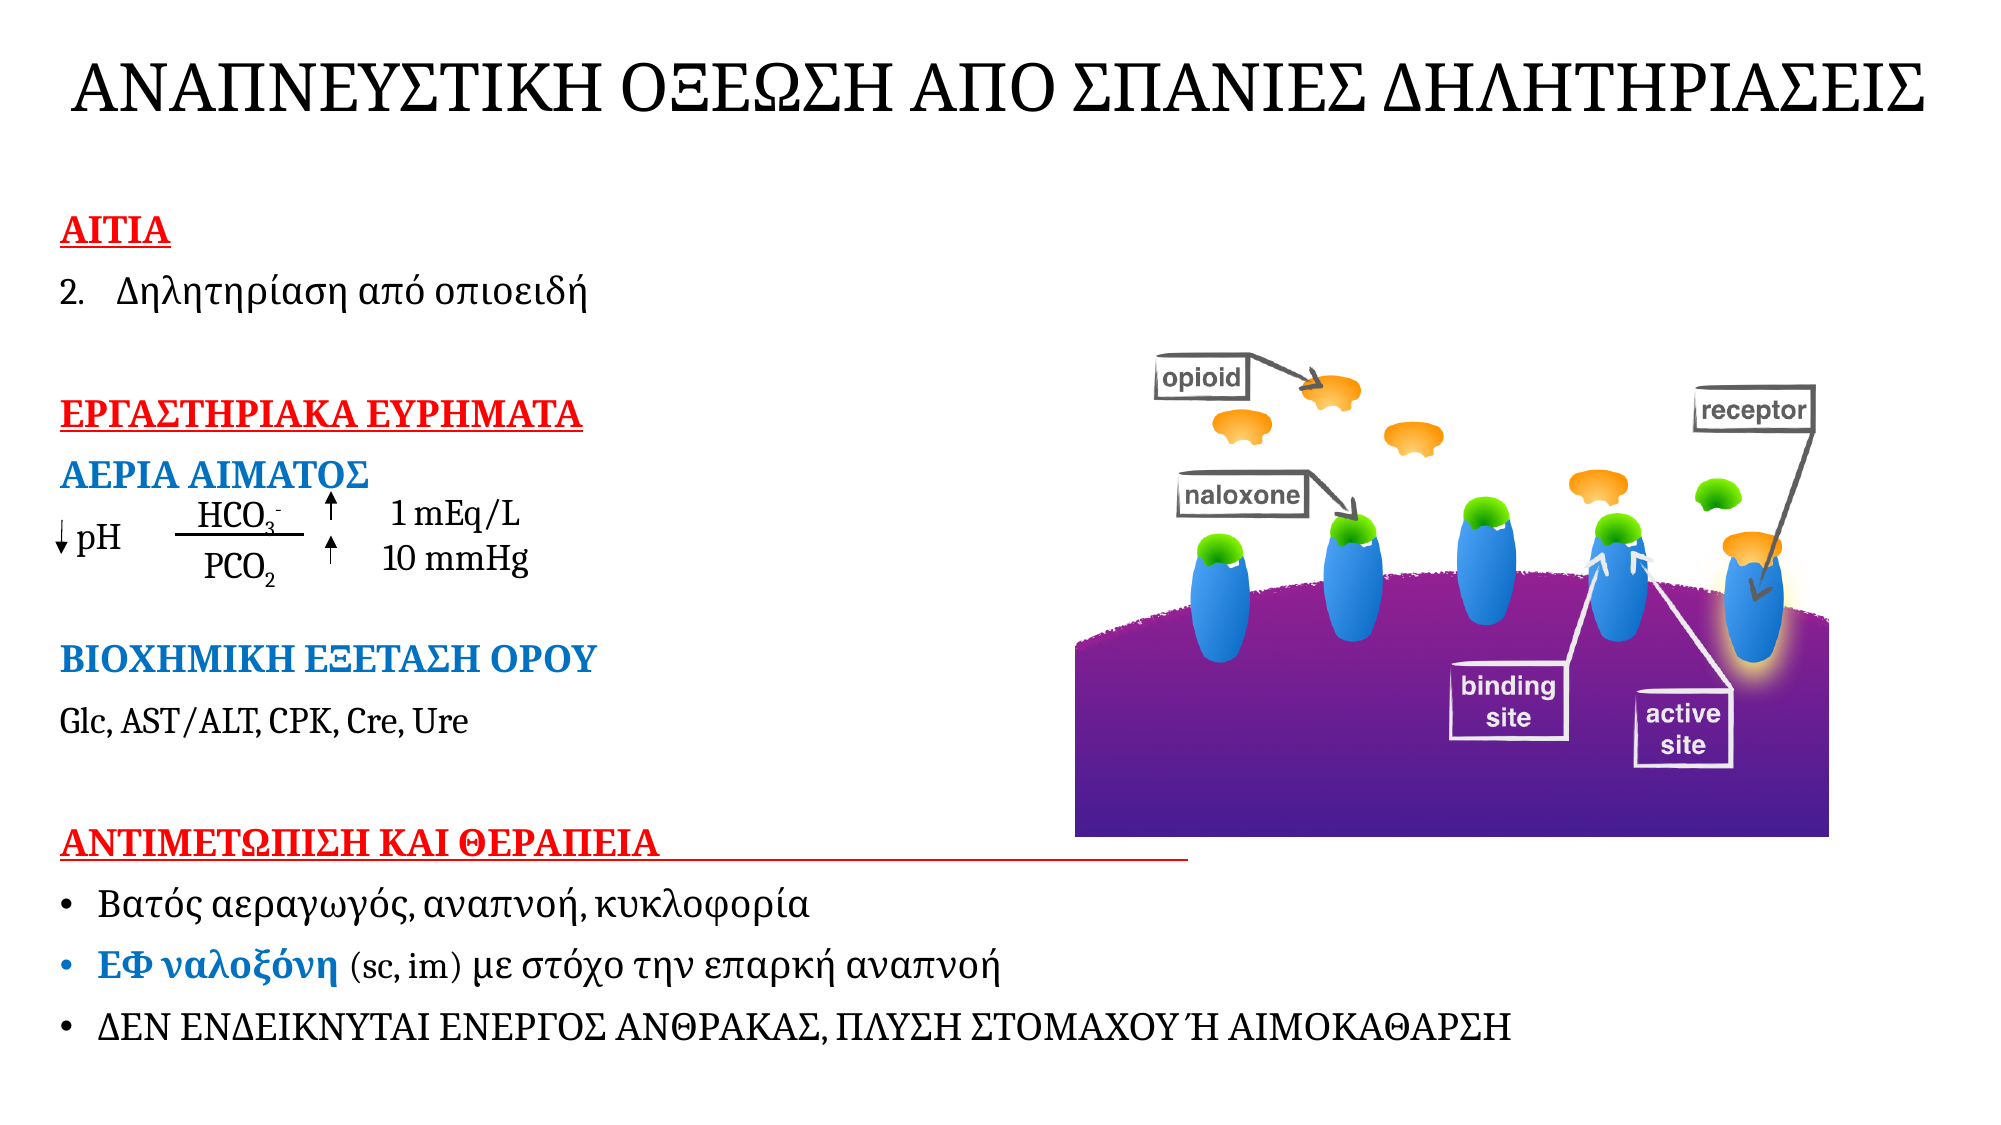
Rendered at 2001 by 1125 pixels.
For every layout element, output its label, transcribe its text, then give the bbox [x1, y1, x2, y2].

text_box HCO3- PCO2 [149, 482, 329, 600]
text_box 1 mEq/L 10 mmHg [328, 480, 583, 585]
title ΑΝΑΠΝΕΥΣΤΙΚΗ ΟΞΕΩΣΗ ΑΠΟ ΣΠΑΝΙΕΣ ΔΗΛΗΤΗΡΙΑΣΕΙΣ [0, 0, 2000, 180]
picture [1075, 271, 1829, 837]
